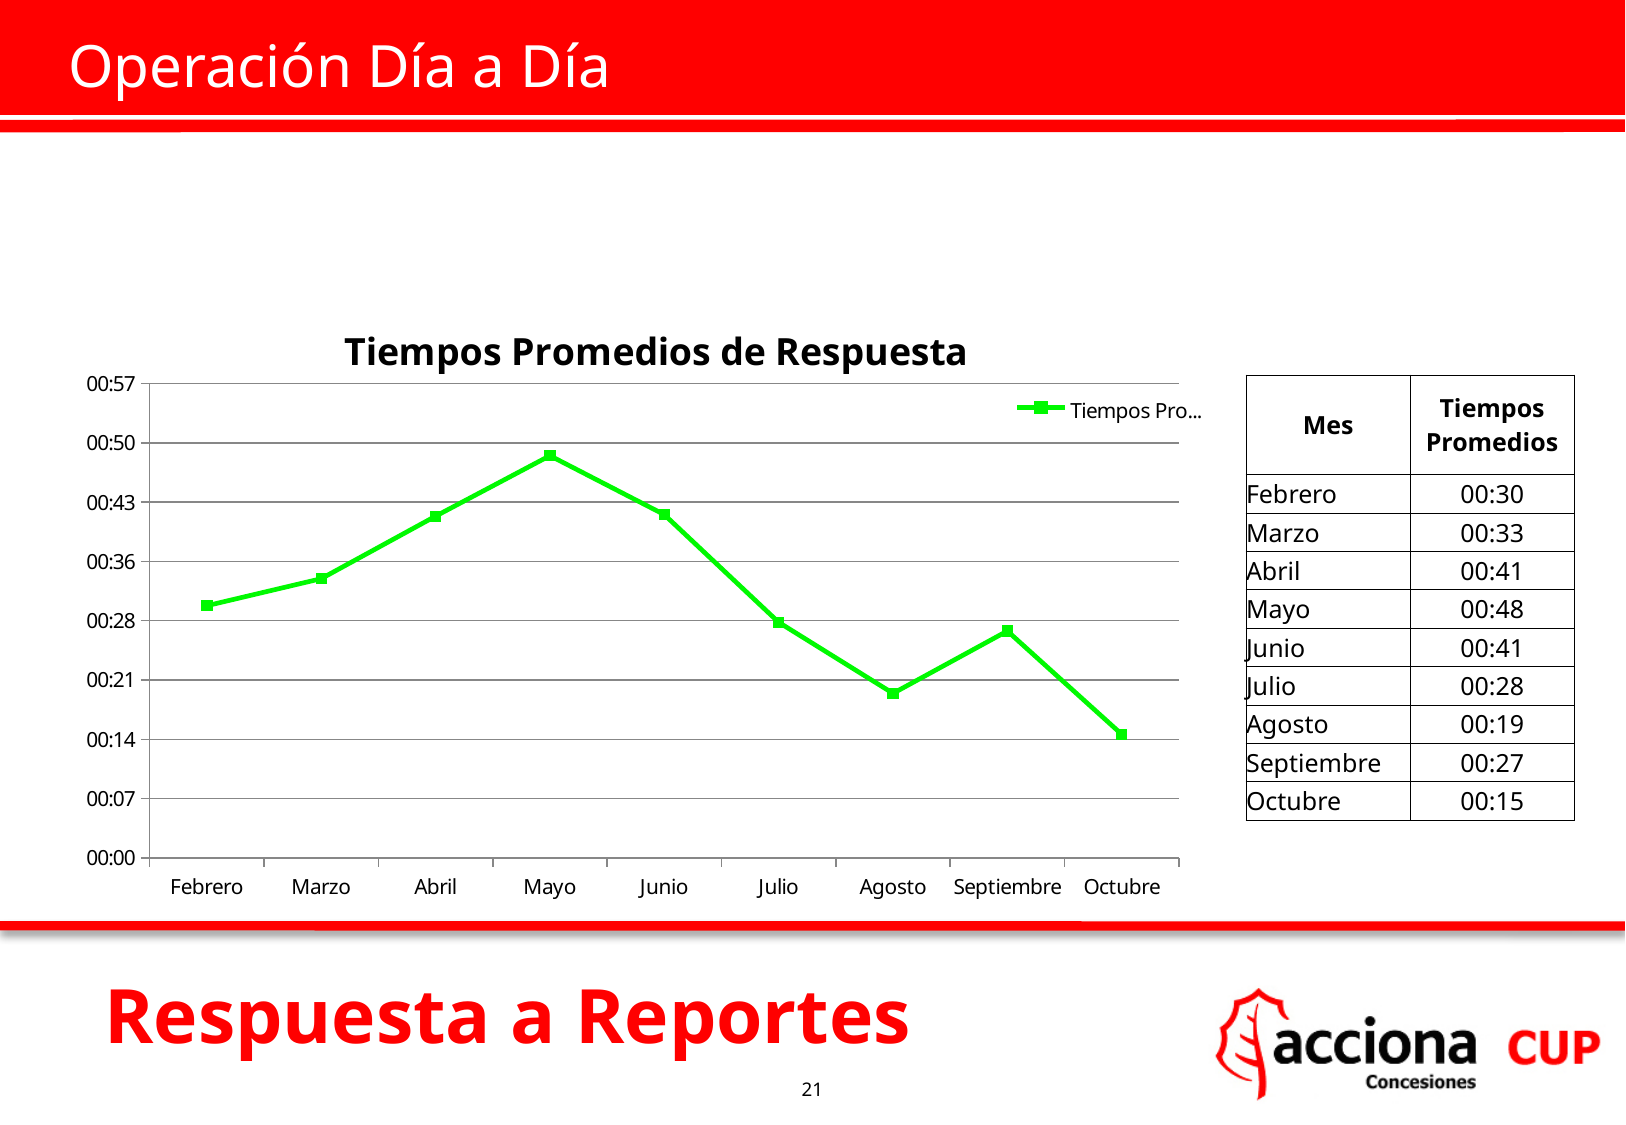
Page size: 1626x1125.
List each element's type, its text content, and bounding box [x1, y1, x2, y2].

table_cell Abril [1247, 552, 1410, 589]
table_header Tiempos Promedios [1411, 376, 1574, 474]
table_cell Agosto [1247, 706, 1410, 743]
table_cell Octubre [1247, 782, 1410, 820]
table_cell Febrero [1247, 475, 1410, 513]
title Operación Día a Día [67, 14, 1541, 114]
text_box Respuesta a Reportes [50, 960, 965, 1066]
table_cell 00:15 [1411, 782, 1574, 820]
table_header Mes [1247, 376, 1410, 474]
table_cell Julio [1247, 667, 1410, 705]
table_cell 00:27 [1411, 744, 1574, 781]
table_cell 00:30 [1411, 475, 1574, 513]
table_cell 00:28 [1411, 667, 1574, 705]
chart [73, 292, 1238, 925]
table_cell 00:33 [1411, 514, 1574, 551]
table_cell 00:41 [1411, 629, 1574, 666]
table_cell Junio [1247, 629, 1410, 666]
picture [1199, 976, 1610, 1114]
table_cell 00:19 [1411, 706, 1574, 743]
table_cell 00:41 [1411, 552, 1574, 589]
table_cell Septiembre [1247, 744, 1410, 781]
table_cell Marzo [1247, 514, 1410, 551]
table_cell 00:48 [1411, 590, 1574, 628]
table_cell Mayo [1247, 590, 1410, 628]
